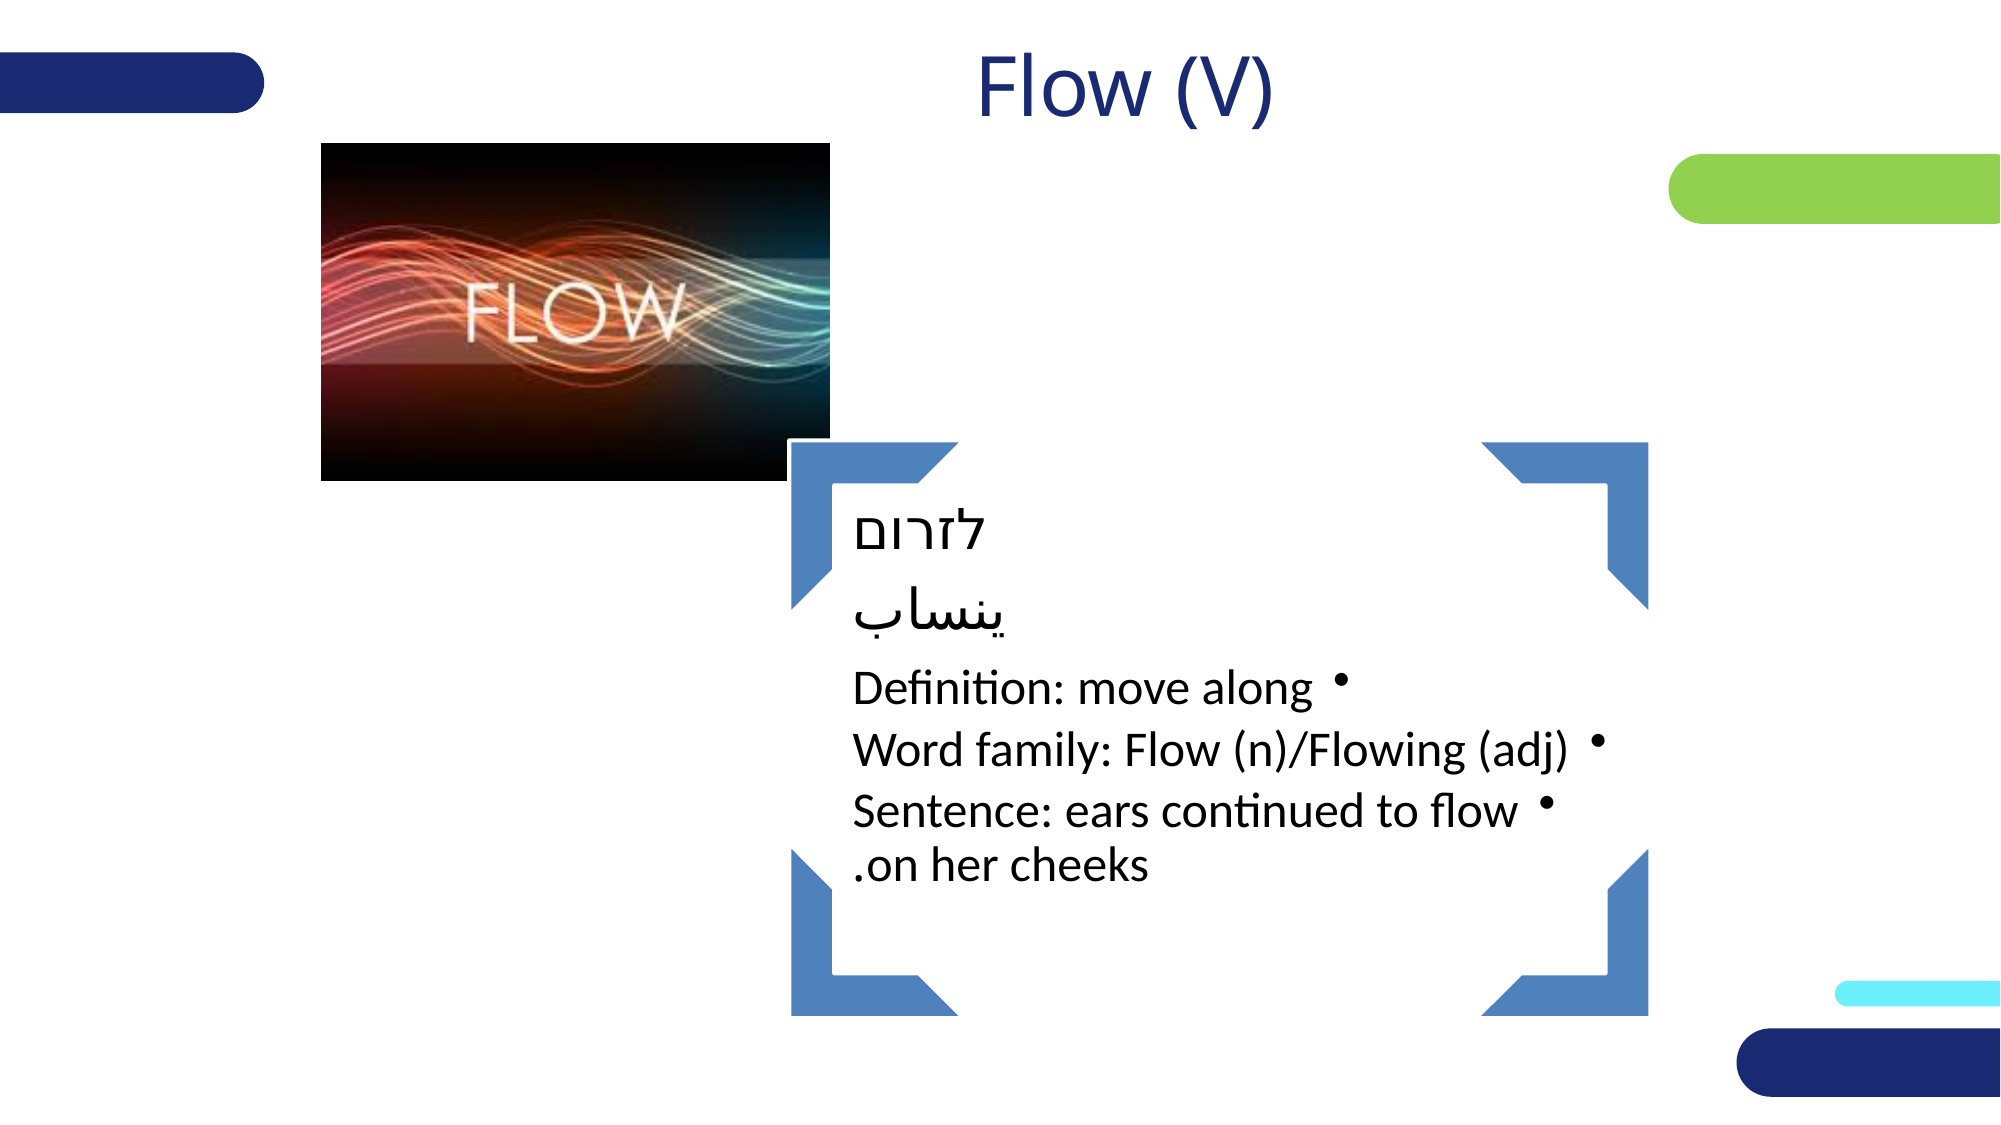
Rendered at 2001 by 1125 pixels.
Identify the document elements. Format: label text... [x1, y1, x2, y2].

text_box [317, 134, 1652, 1025]
title Flow (V) [284, 30, 1966, 136]
